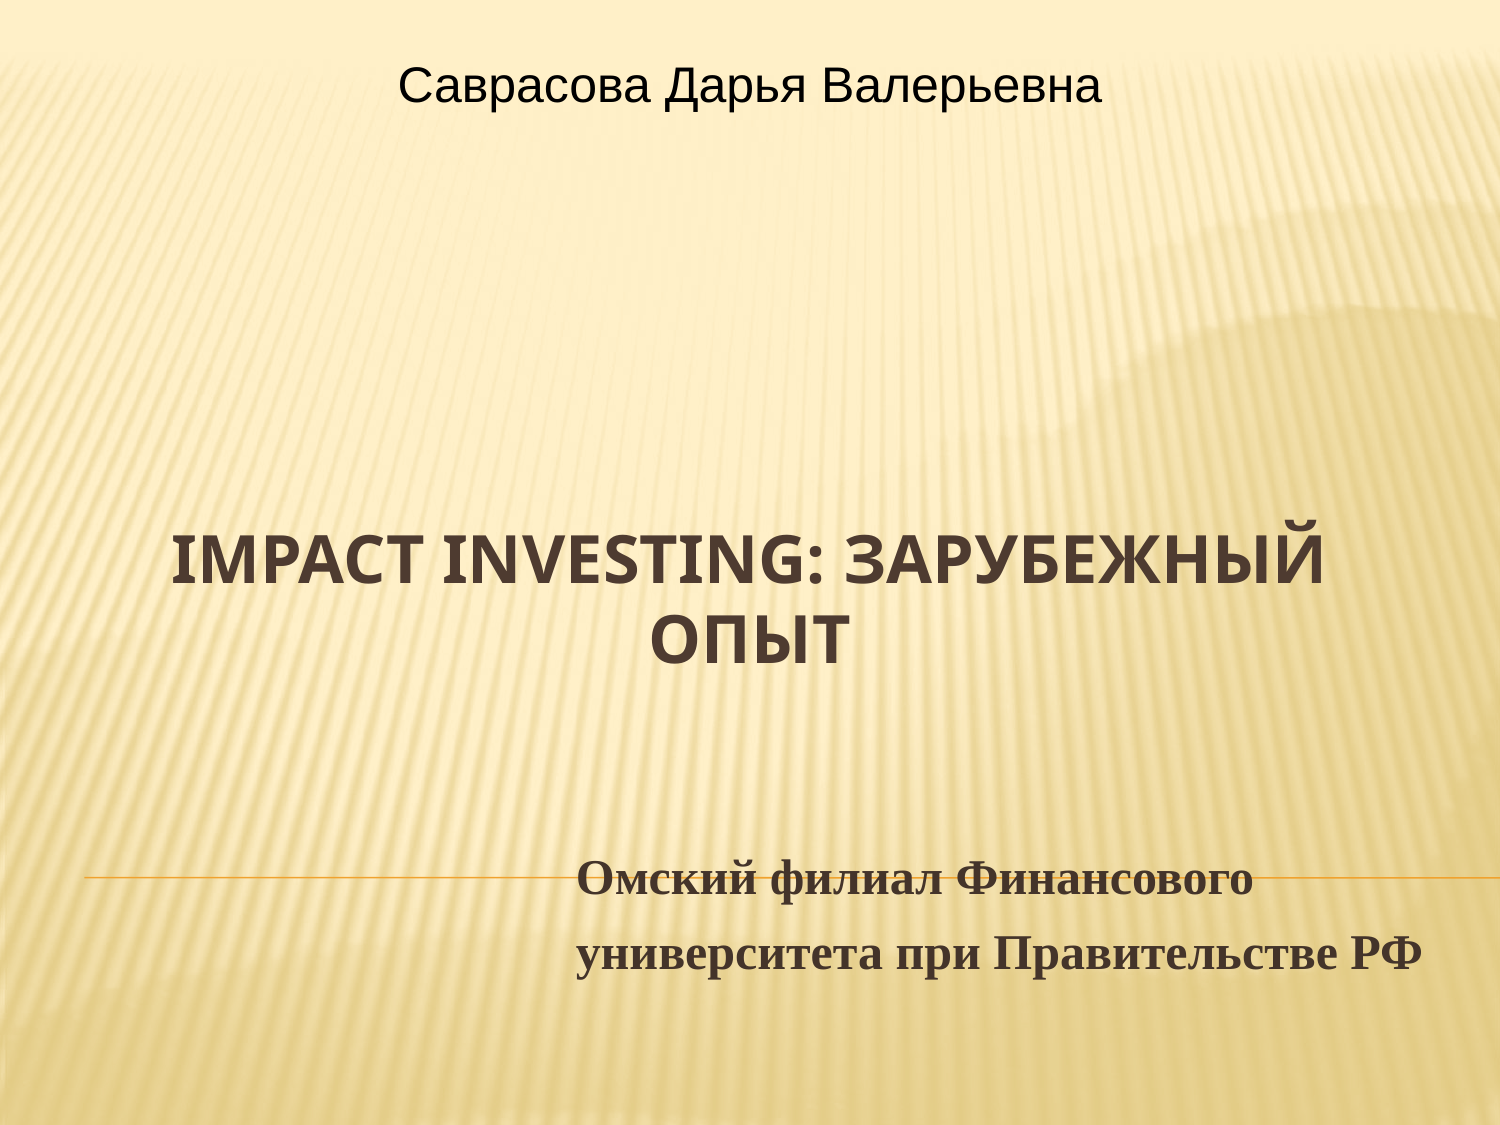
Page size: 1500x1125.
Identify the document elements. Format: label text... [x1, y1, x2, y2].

text_box [442, 952, 1471, 1022]
title IMPACT INVESTING: ЗАРУБЕЖНЫЙ ОПЫТ [112, 349, 1388, 858]
text_box Саврасова Дарья Валерьевна [224, 57, 1275, 140]
text_box [135, 857, 1353, 1094]
subtitle Омский филиал Финансового университета при Правительстве РФ [561, 645, 1471, 952]
